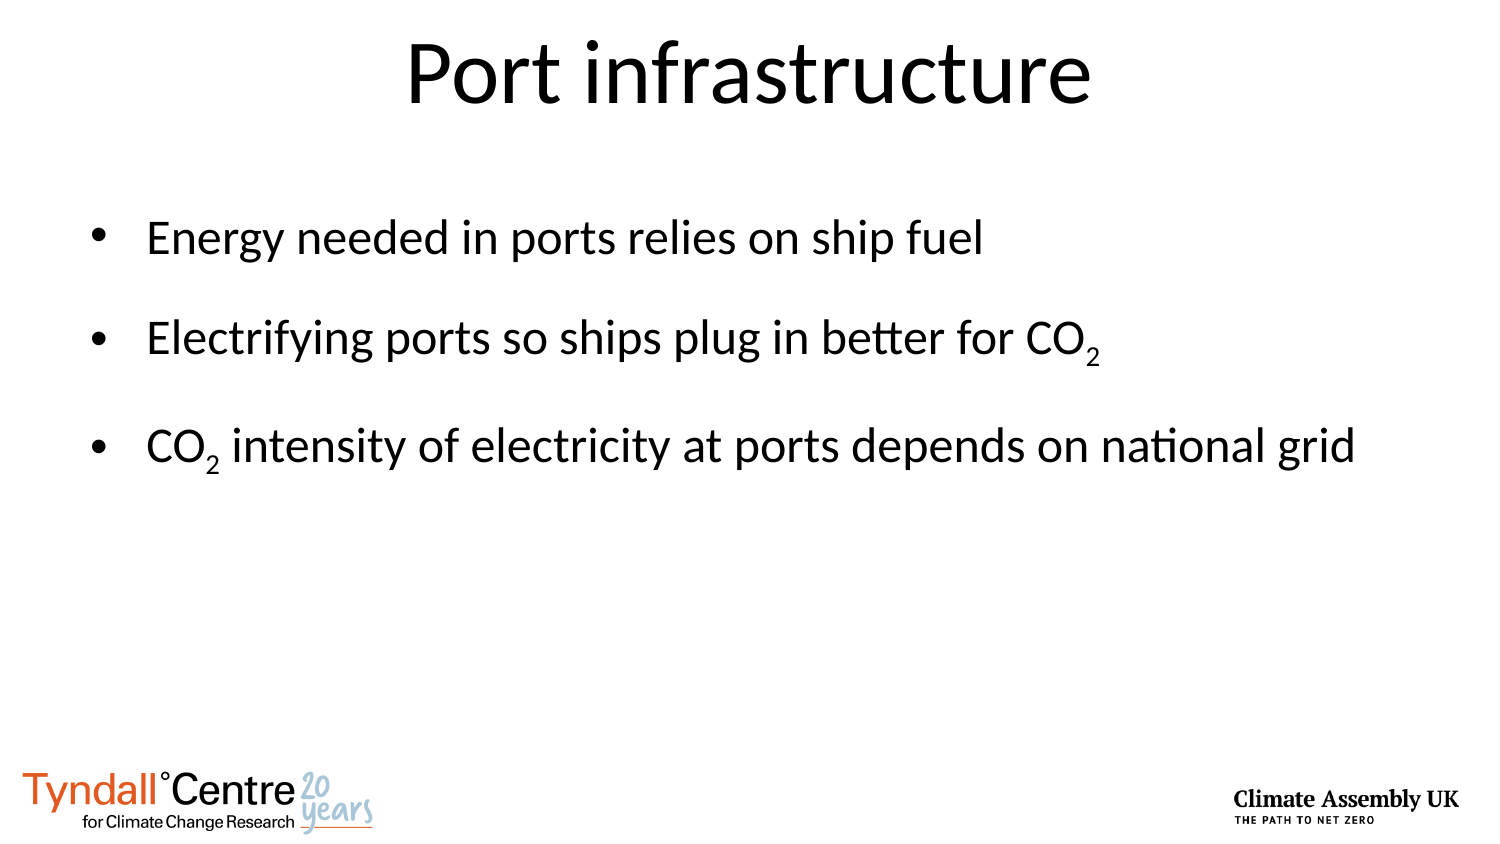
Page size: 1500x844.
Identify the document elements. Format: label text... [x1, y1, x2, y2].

list Energy needed in ports relies on ship fuel Electrifying ports so ships plug in better for CO2 CO2 intensity of electricity at ports depends on national grid [75, 196, 1500, 588]
picture [5, 762, 375, 844]
title Port infrastructure [75, 0, 1425, 138]
picture [1234, 789, 1459, 824]
